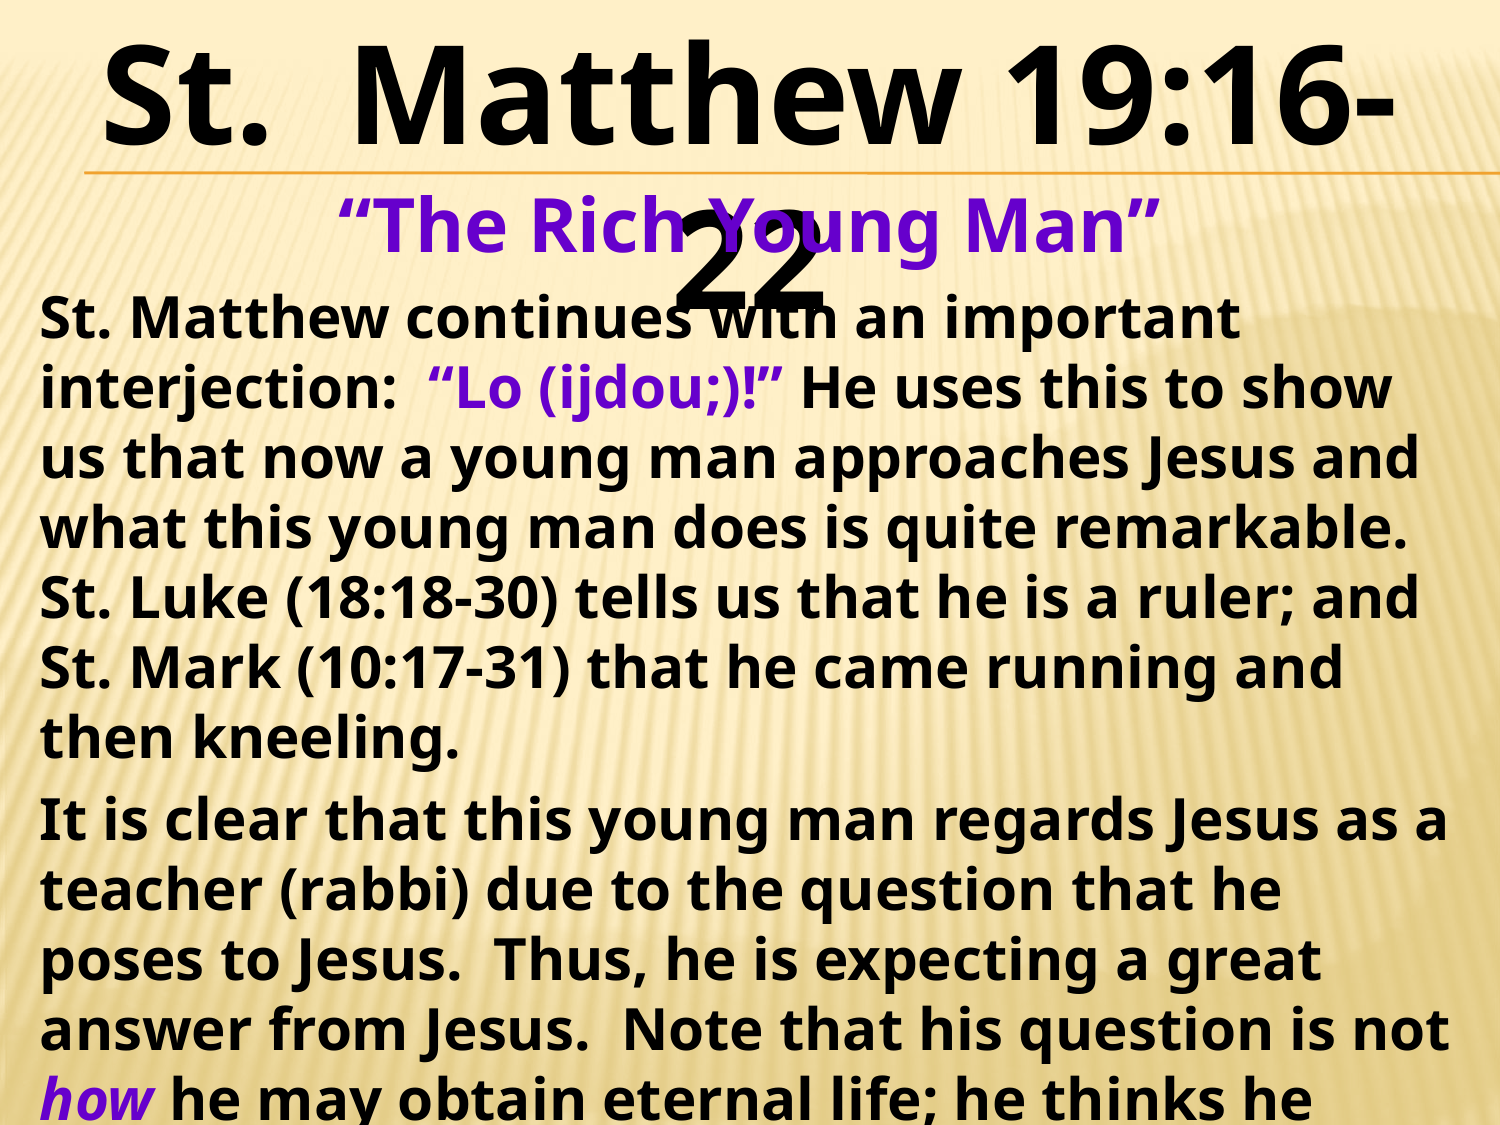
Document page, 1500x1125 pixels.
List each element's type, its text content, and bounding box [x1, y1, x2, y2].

text_box “The Rich Young Man” St. Matthew continues with an important interjection: “Lo (ijdou;)!” He uses this to show us that now a young man approaches Jesus and what this young man does is quite remarkable. St. Luke (18:18-30) tells us that he is a ruler; and St. Mark (10:17-31) that he came running and then kneeling. It is clear that this young man regards Jesus as a teacher (rabbi) due to the question that he poses to Jesus. Thus, he is expecting a great answer from Jesus. Note that his question is not how he may obtain eternal life; he thinks he know, but he wants to know what he must do! [24, 170, 1475, 1125]
text_box St. Matthew 19:16-22 [24, 0, 1475, 170]
